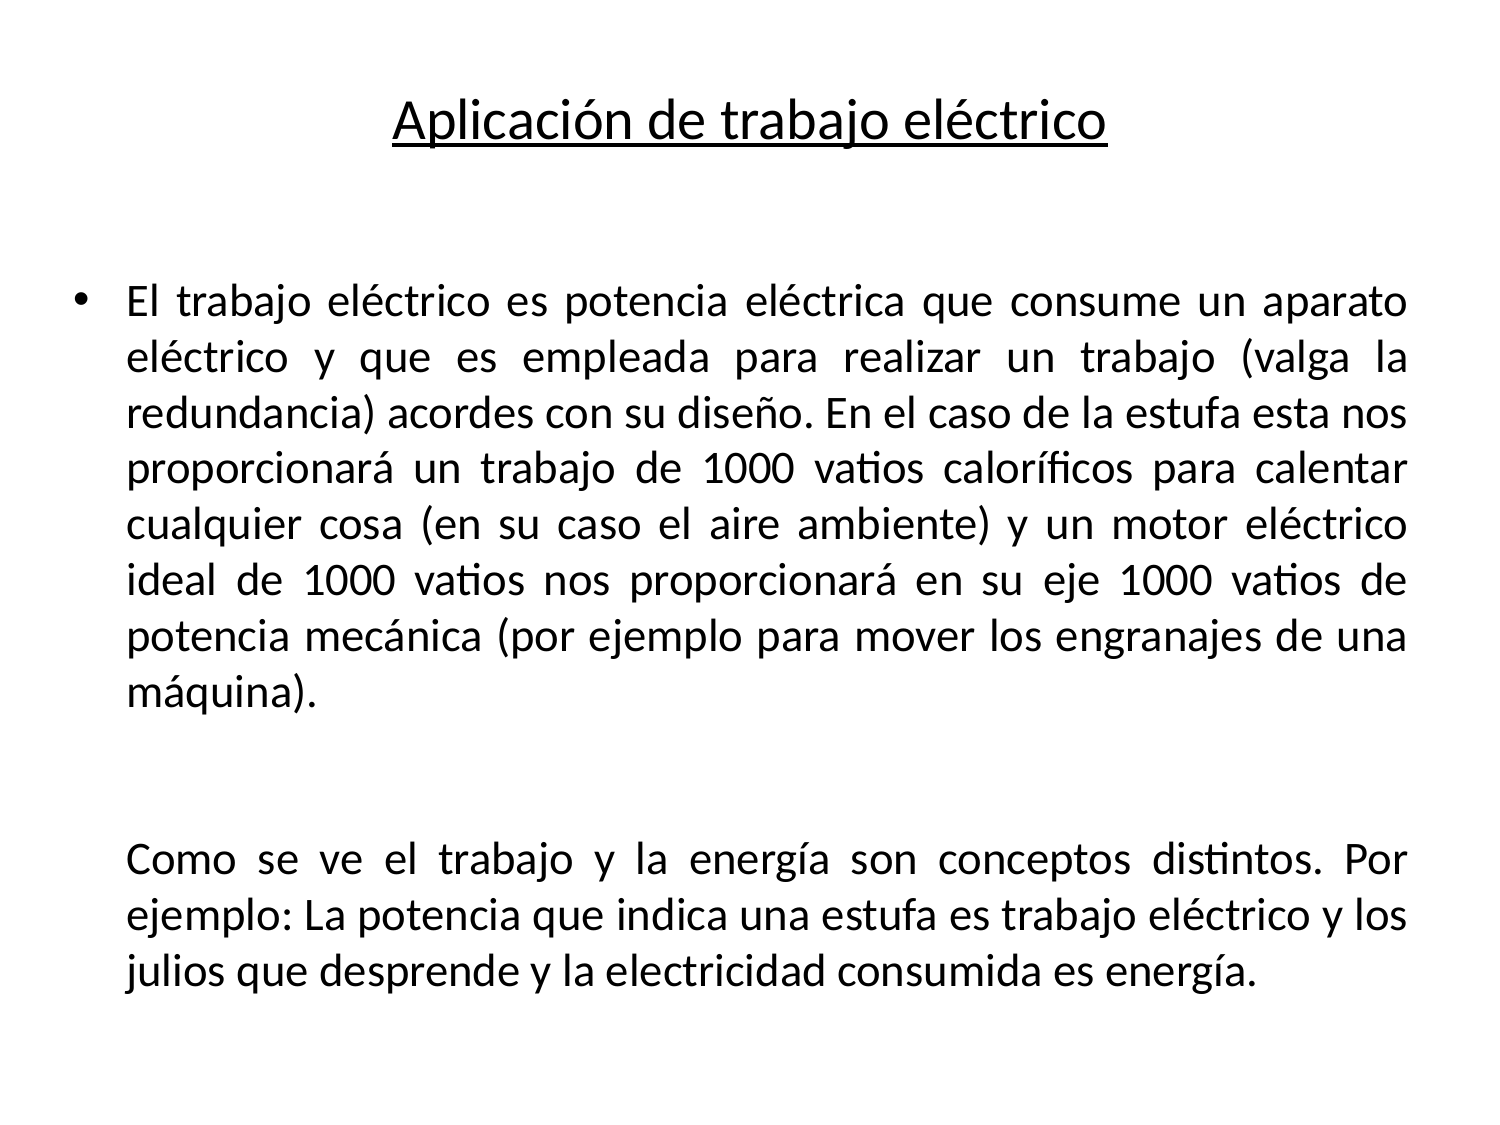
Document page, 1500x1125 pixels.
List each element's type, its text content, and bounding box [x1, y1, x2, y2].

list El trabajo eléctrico es potencia eléctrica que consume un aparato eléctrico y que es empleada para realizar un trabajo (valga la redundancia) acordes con su diseño. En el caso de la estufa esta nos proporcionará un trabajo de 1000 vatios caloríficos para calentar cualquier cosa (en su caso el aire ambiente) y un motor eléctrico ideal de 1000 vatios nos proporcionará en su eje 1000 vatios de potencia mecánica (por ejemplo para mover los engranajes de una máquina). Como se ve el trabajo y la energía son conceptos distintos. Por ejemplo: La potencia que indica una estufa es trabajo eléctrico y los julios que desprende y la electricidad consumida es energía. [58, 262, 1425, 1005]
title Aplicación de trabajo eléctrico [75, 45, 1425, 188]
